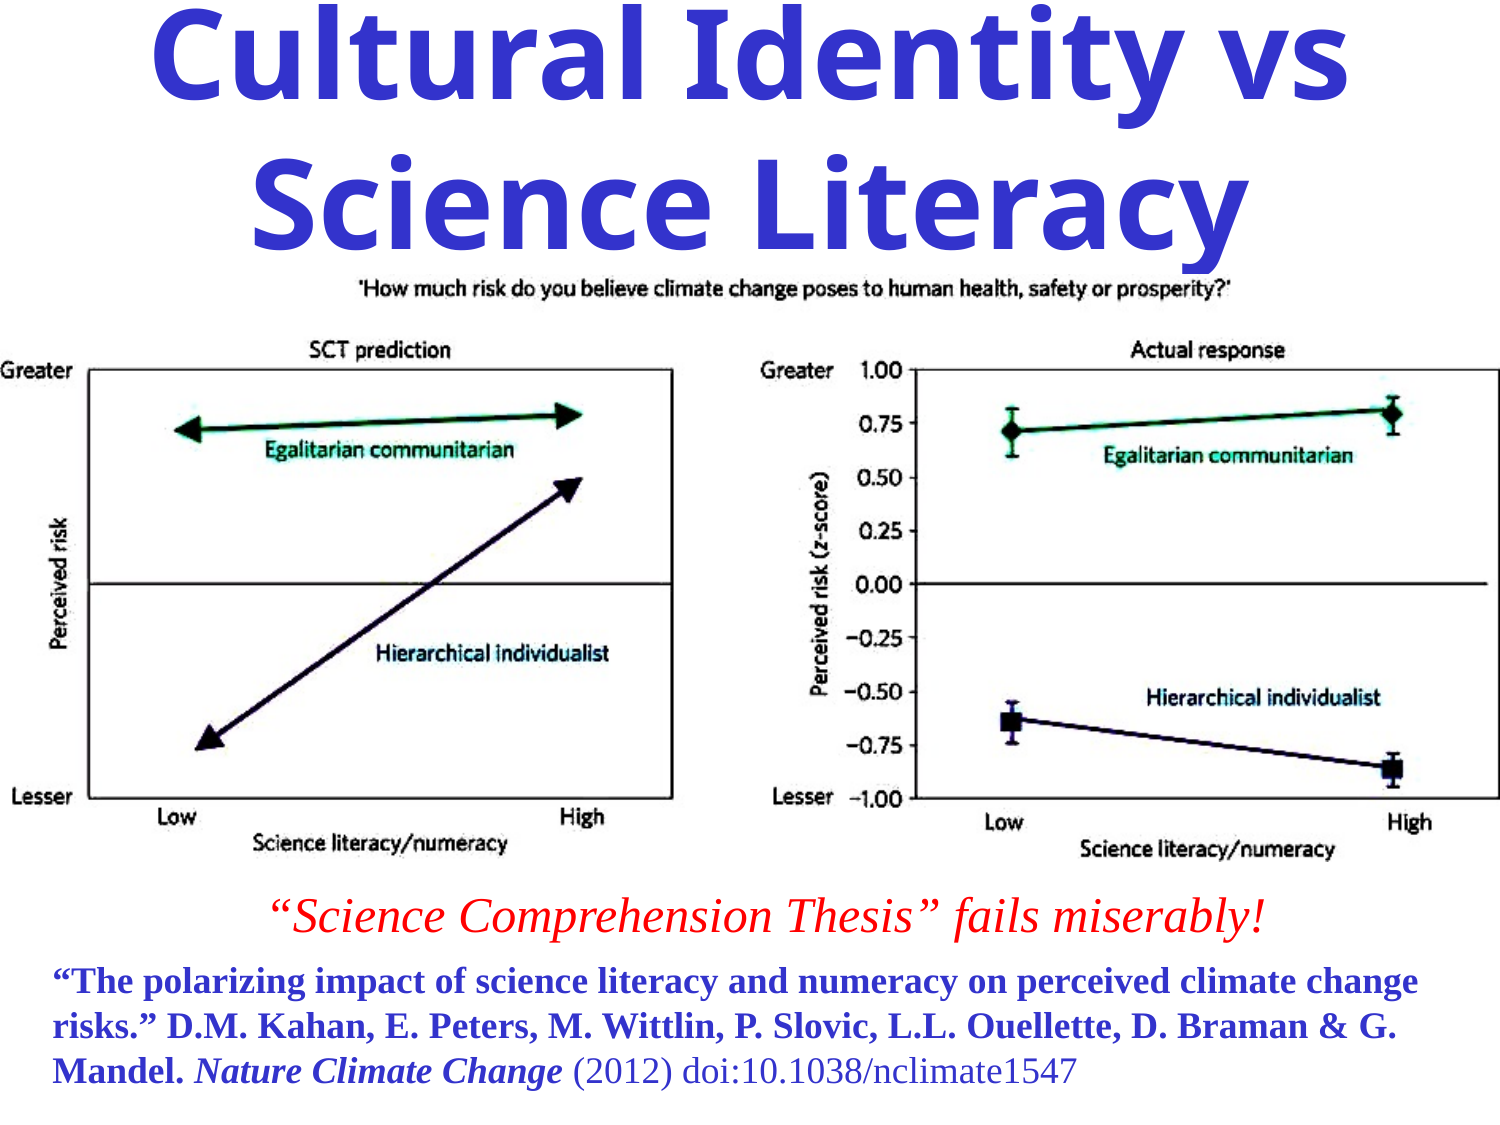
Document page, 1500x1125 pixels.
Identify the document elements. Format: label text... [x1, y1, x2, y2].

picture [0, 274, 1500, 862]
text_box “Science Comprehension Thesis” fails miserably! [250, 874, 1283, 950]
title Cultural Identity vs Science Literacy [49, 0, 1451, 251]
text_box “The polarizing impact of science literacy and numeracy on perceived climate change risks.” D.M. Kahan, E. Peters, M. Wittlin, P. Slovic, L.L. Ouellette, D. Braman & G. Mandel. Nature Climate Change (2012) doi:10.1038/nclimate1547 [37, 948, 1475, 1099]
